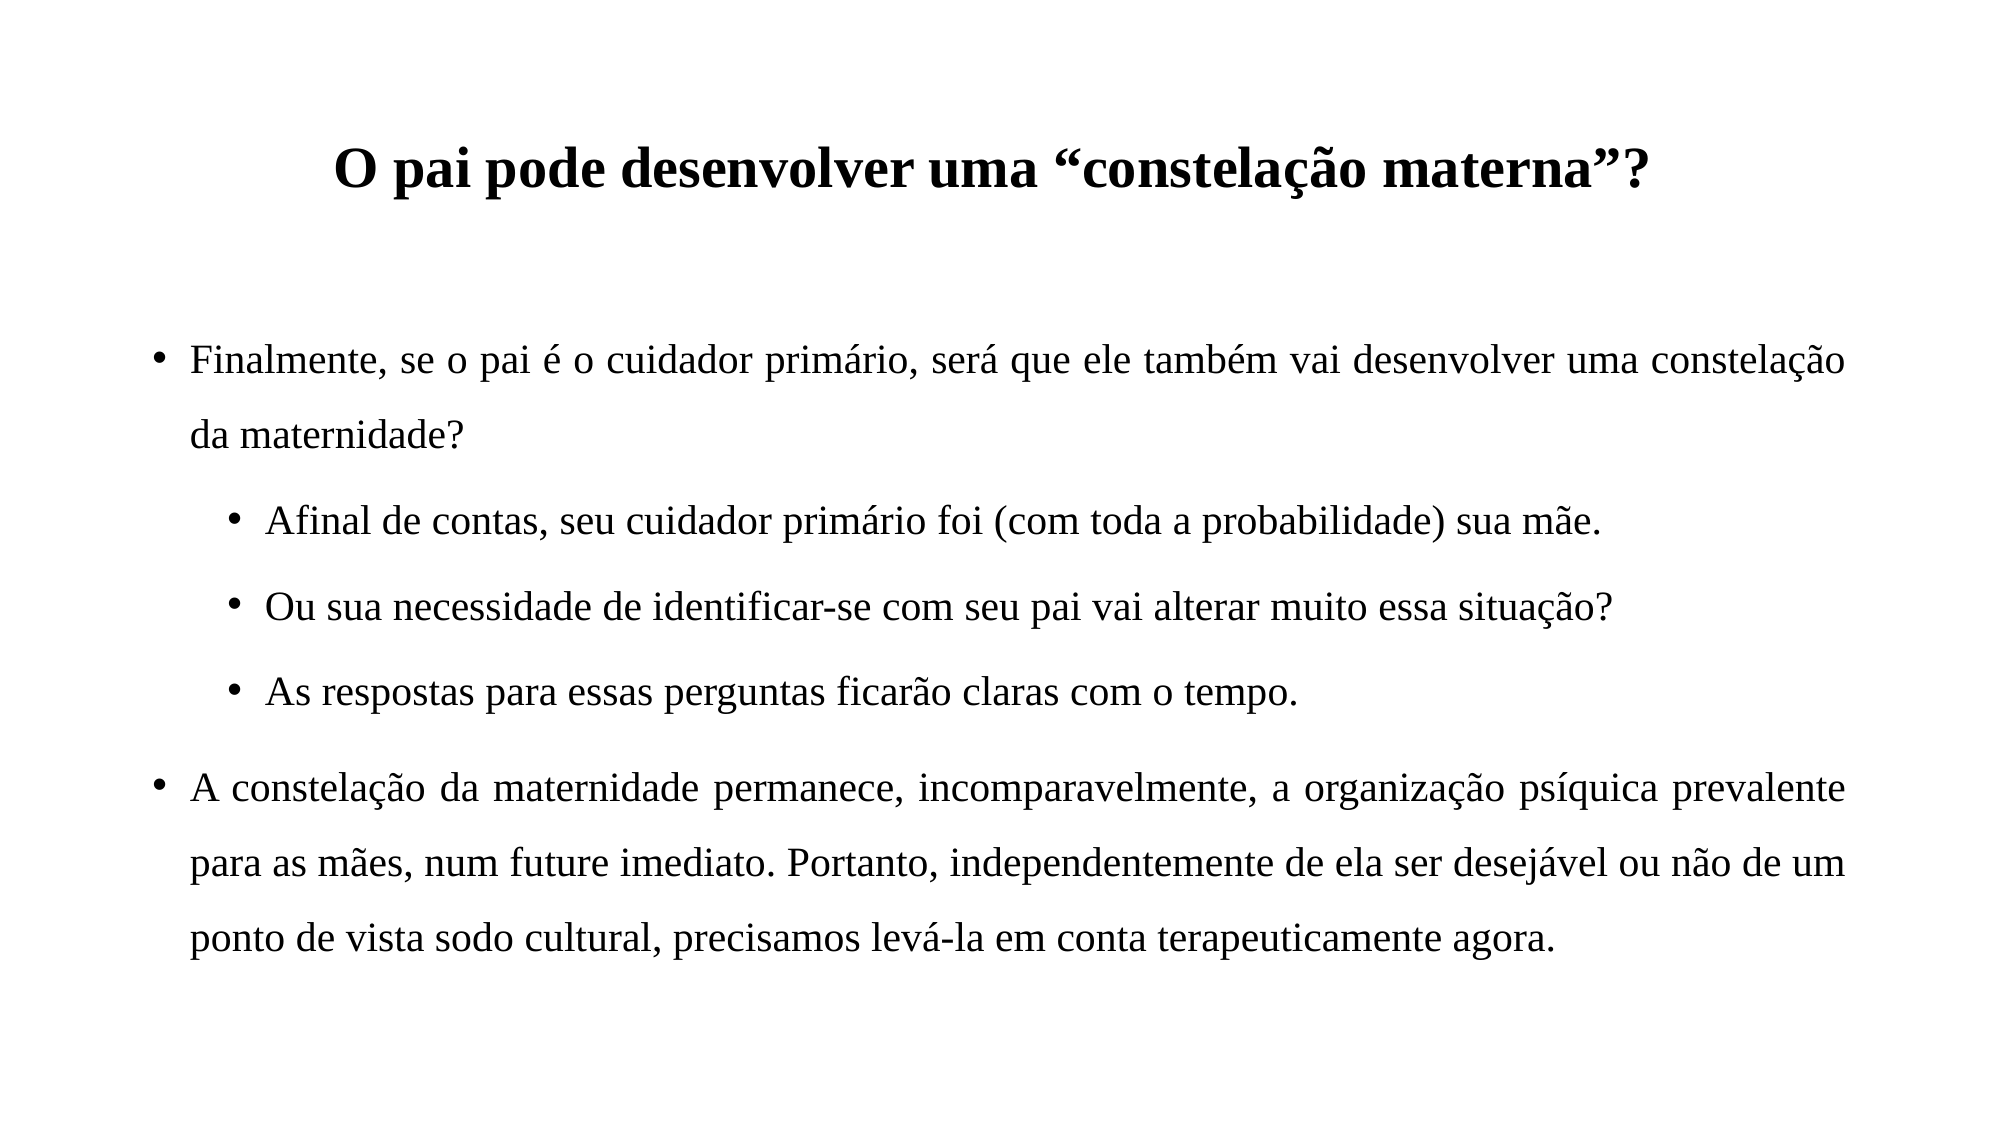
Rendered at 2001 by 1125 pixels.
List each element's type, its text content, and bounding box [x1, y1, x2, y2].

title O pai pode desenvolver uma “constelação materna”? [137, 59, 1863, 278]
list Finalmente, se o pai é o cuidador primário, será que ele também vai desenvolver uma constelação da maternidade? Afinal de contas, seu cuidador primário foi (com toda a probabilidade) sua mãe. Ou sua necessidade de identificar-se com seu pai vai alterar muito essa situação? As respostas para essas perguntas ficarão claras com o tempo. A constelação da maternidade permanece, incomparavelmente, a organização psíquica prevalente para as mães, num future imediato. Portanto, independentemente de ela ser desejável ou não de um ponto de vista sodo cultural, precisamos levá-la em conta terapeuticamente agora. [137, 299, 1863, 1014]
